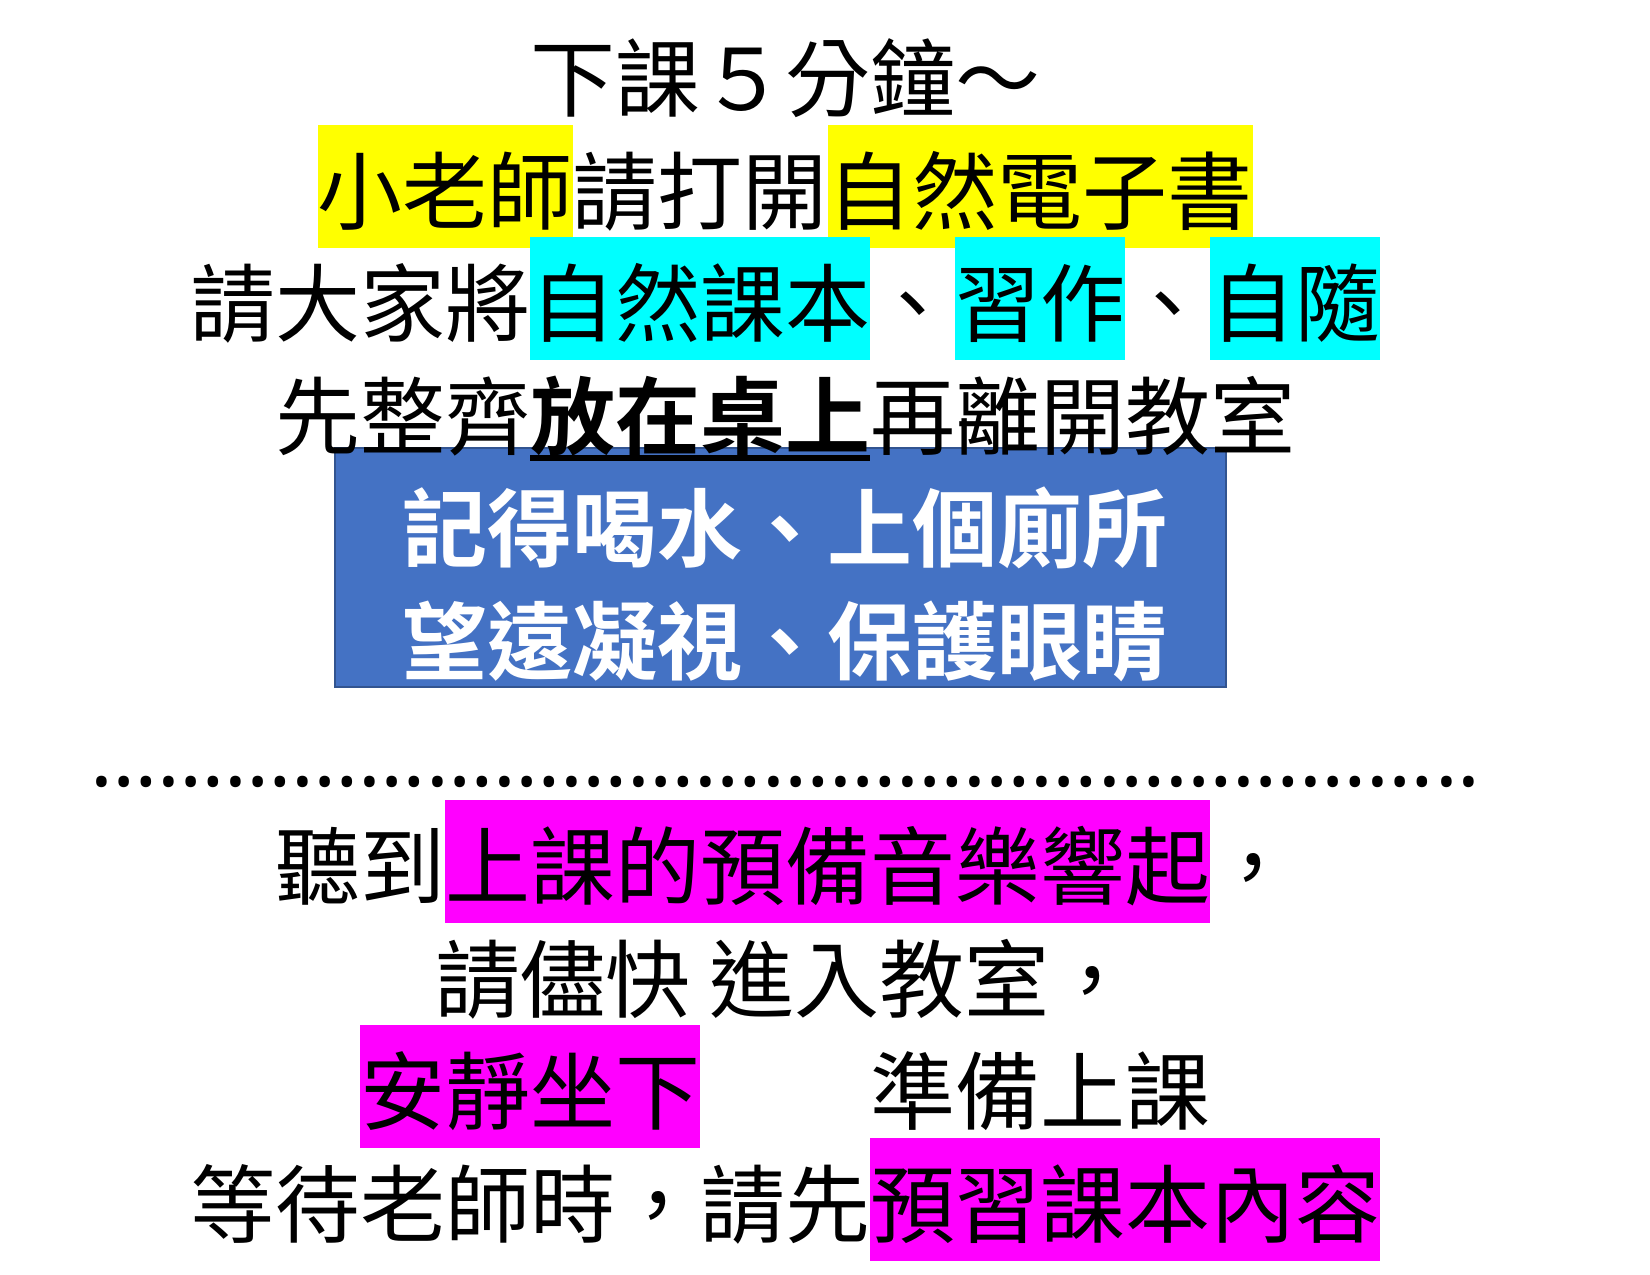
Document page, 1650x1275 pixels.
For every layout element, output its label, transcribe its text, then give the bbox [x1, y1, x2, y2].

subtitle 下課５分鐘～ 小老師請打開自然電子書 請大家將自然課本、習作、自隨 先整齊放在桌上再離開教室 記得喝水、上個廁所 望遠凝視、保護眼睛 …………………………………………………….. 聽到上課的預備音樂響起， 請儘快 進入教室， 安靜坐下 準備上課 等待老師時，請先預習課本內容 [11, 18, 1560, 1275]
